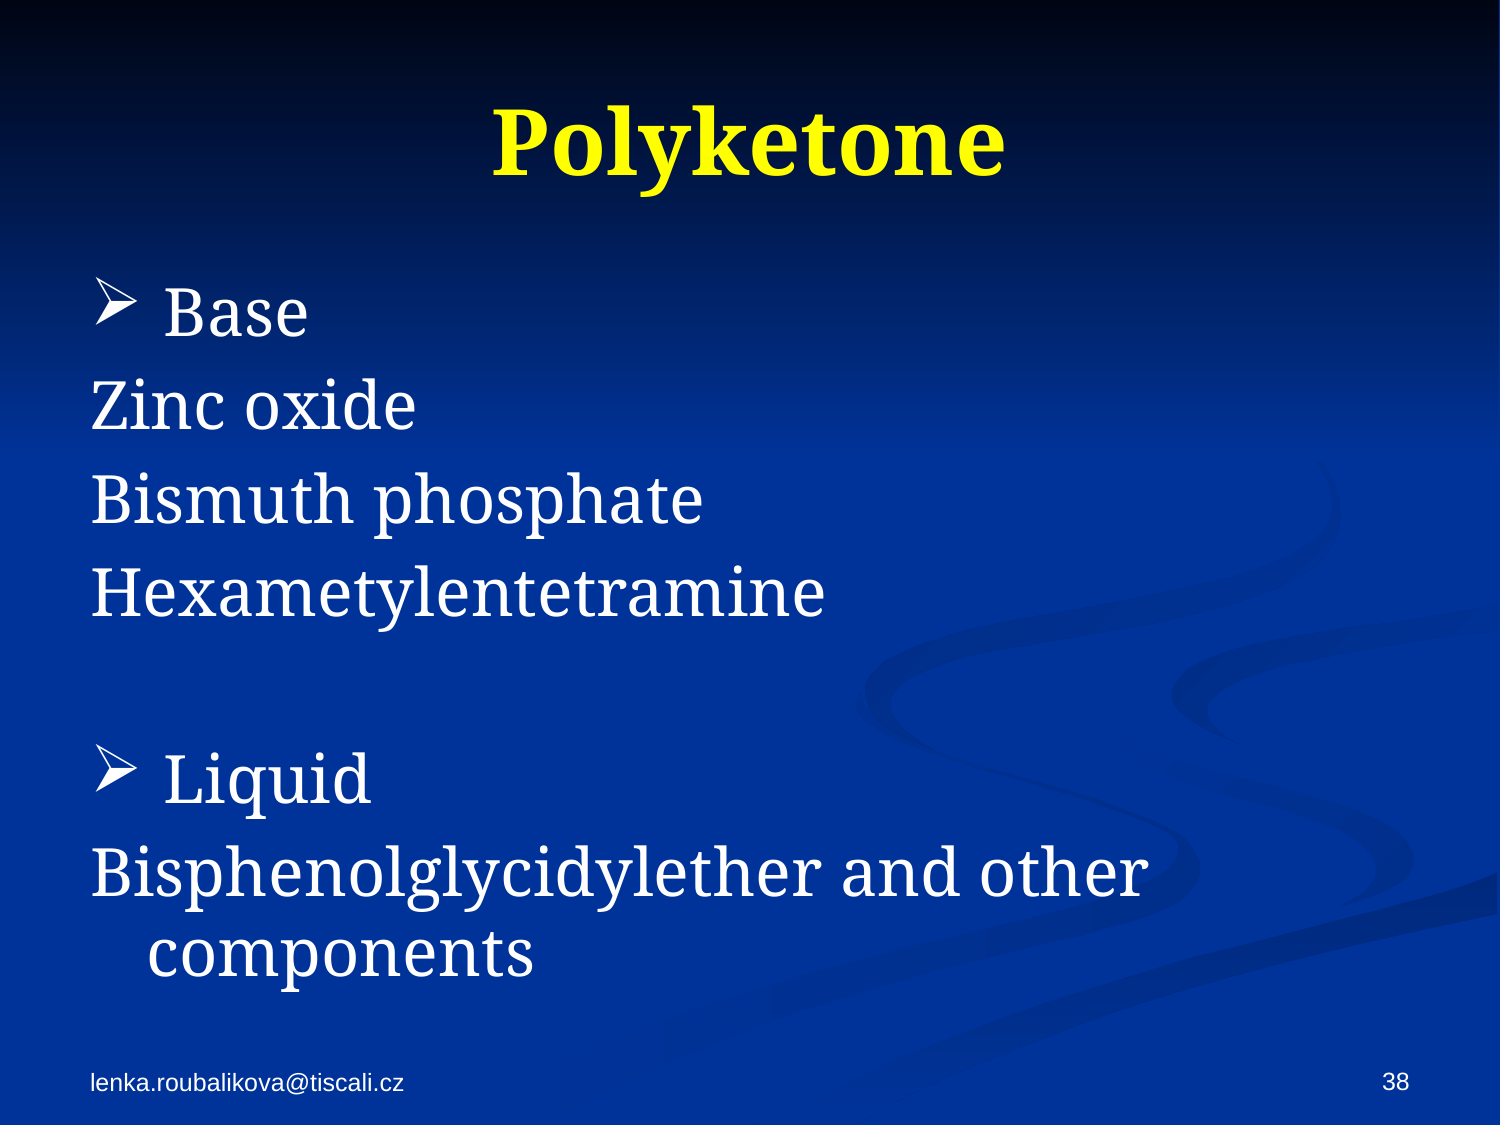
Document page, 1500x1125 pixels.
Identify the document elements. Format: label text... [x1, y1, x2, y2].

slide_number lenka.roubalikova@tiscali.cz [74, 1025, 426, 1104]
list Base Zinc oxide Bismuth phosphate Hexametylentetramine Liquid Bisphenolglycidylether and other components [74, 262, 1426, 1006]
title Polyketone [74, 44, 1426, 233]
slide_number 38 [1074, 1024, 1426, 1104]
